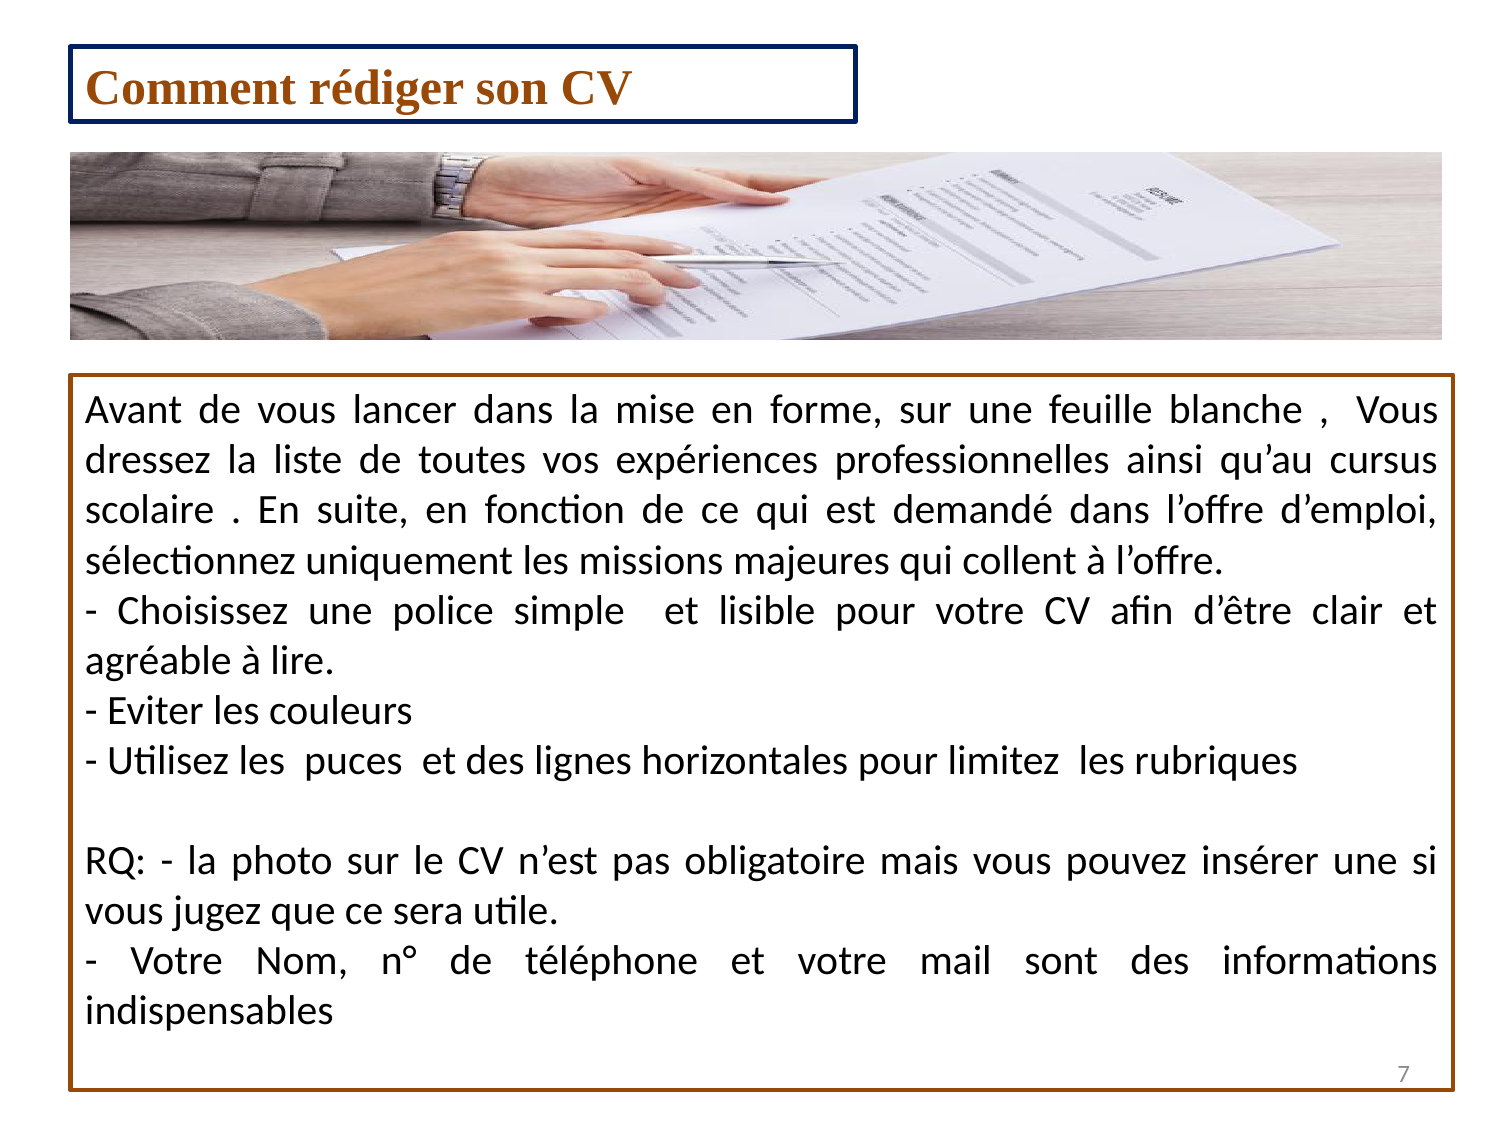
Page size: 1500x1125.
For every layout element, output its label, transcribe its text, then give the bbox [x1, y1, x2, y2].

text_box Avant de vous lancer dans la mise en forme, sur une feuille blanche , Vous dressez la liste de toutes vos expériences professionnelles ainsi qu’au cursus scolaire . En suite, en fonction de ce qui est demandé dans l’offre d’emploi, sélectionnez uniquement les missions majeures qui collent à l’offre. - Choisissez une police simple et lisible pour votre CV afin d’être clair et agréable à lire. - Eviter les couleurs - Utilisez les puces et des lignes horizontales pour limitez les rubriques RQ: - la photo sur le CV n’est pas obligatoire mais vous pouvez insérer une si vous jugez que ce sera utile. - Votre Nom, n° de téléphone et votre mail sont des informations indispensables [70, 374, 1454, 1090]
picture [70, 152, 1442, 341]
slide_number 7 [1074, 1042, 1425, 1103]
text_box Comment rédiger son CV [70, 46, 856, 122]
